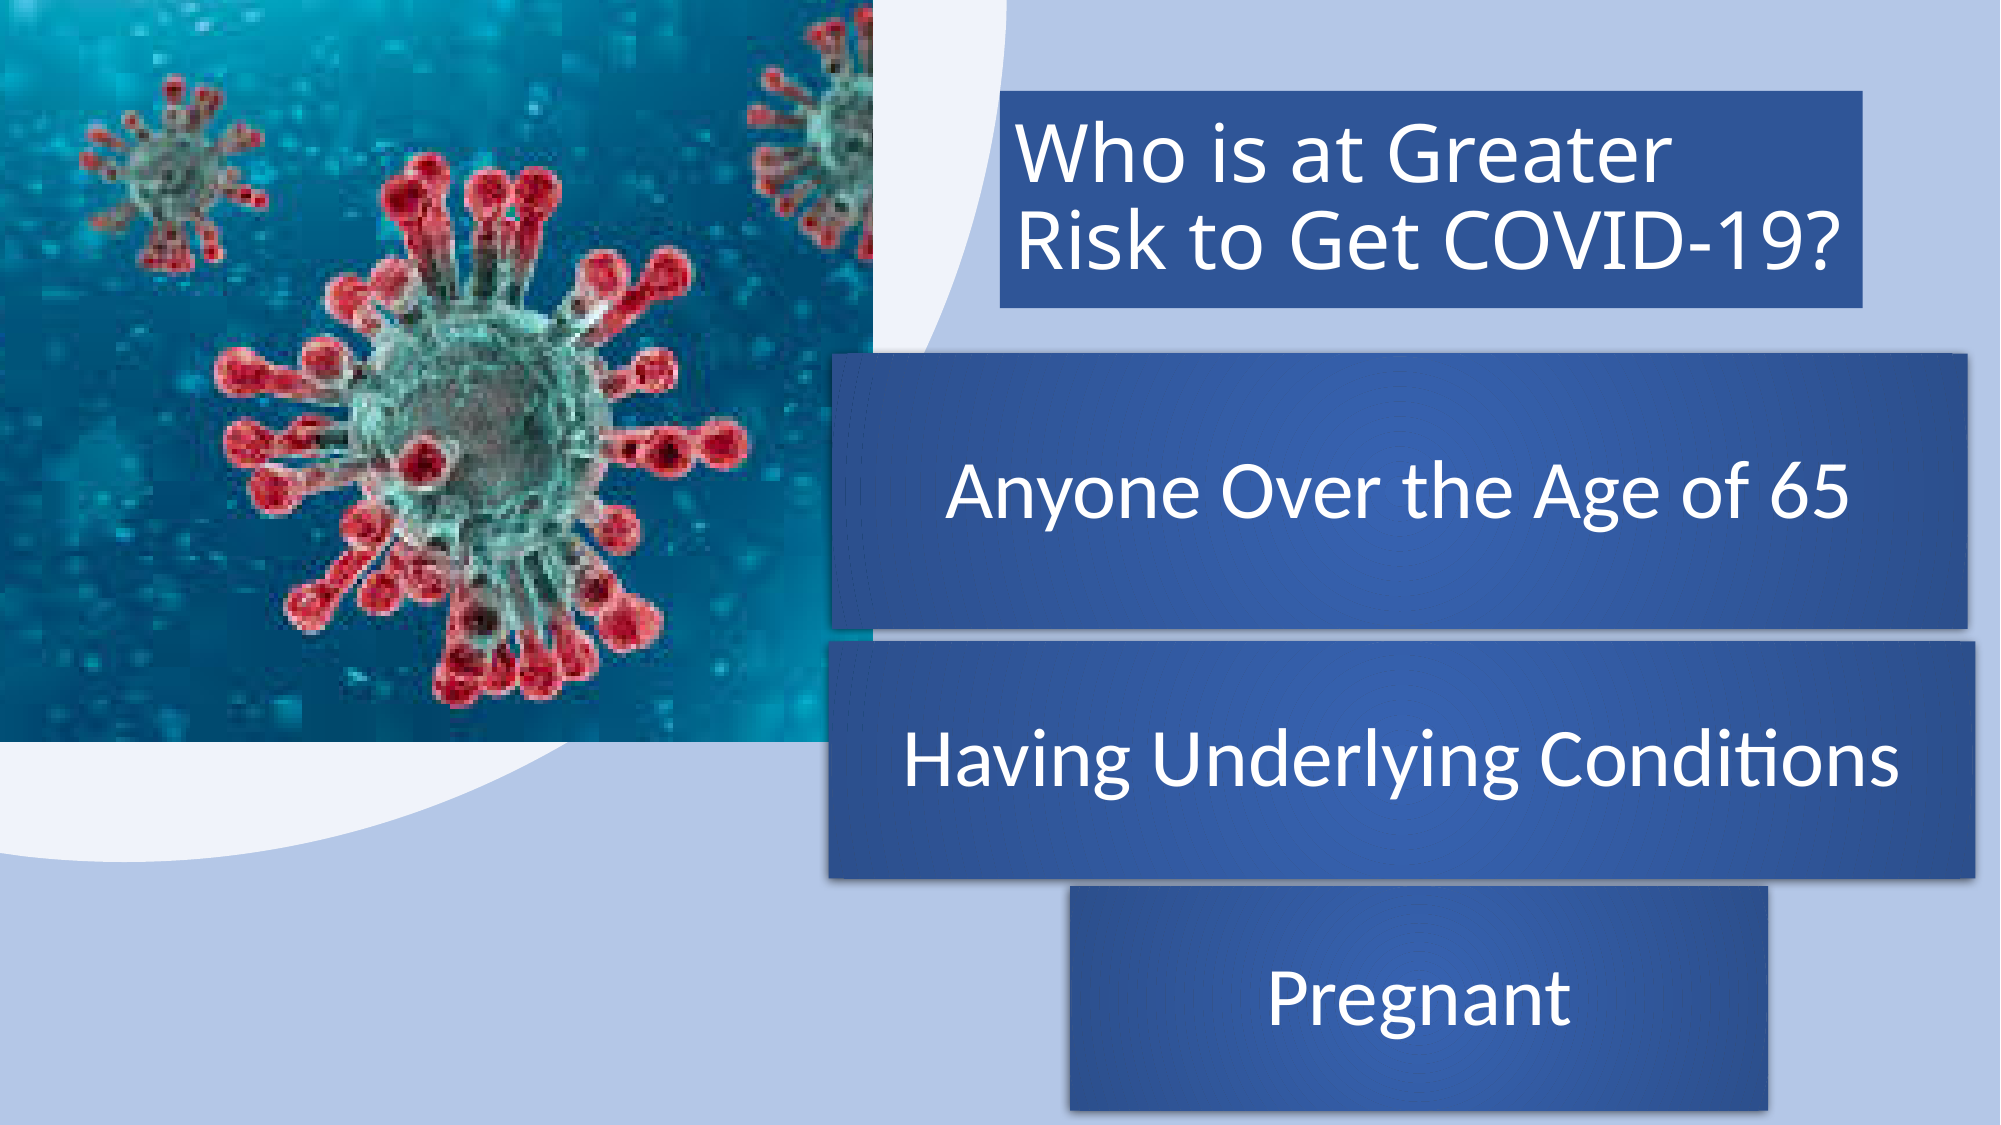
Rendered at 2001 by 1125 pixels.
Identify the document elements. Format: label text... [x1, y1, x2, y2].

text_box [0, 743, 569, 864]
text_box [763, 353, 2000, 1125]
text_box [873, 0, 1008, 348]
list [0, 0, 873, 743]
title Who is at Greater Risk to Get COVID-19? [999, 90, 1863, 309]
